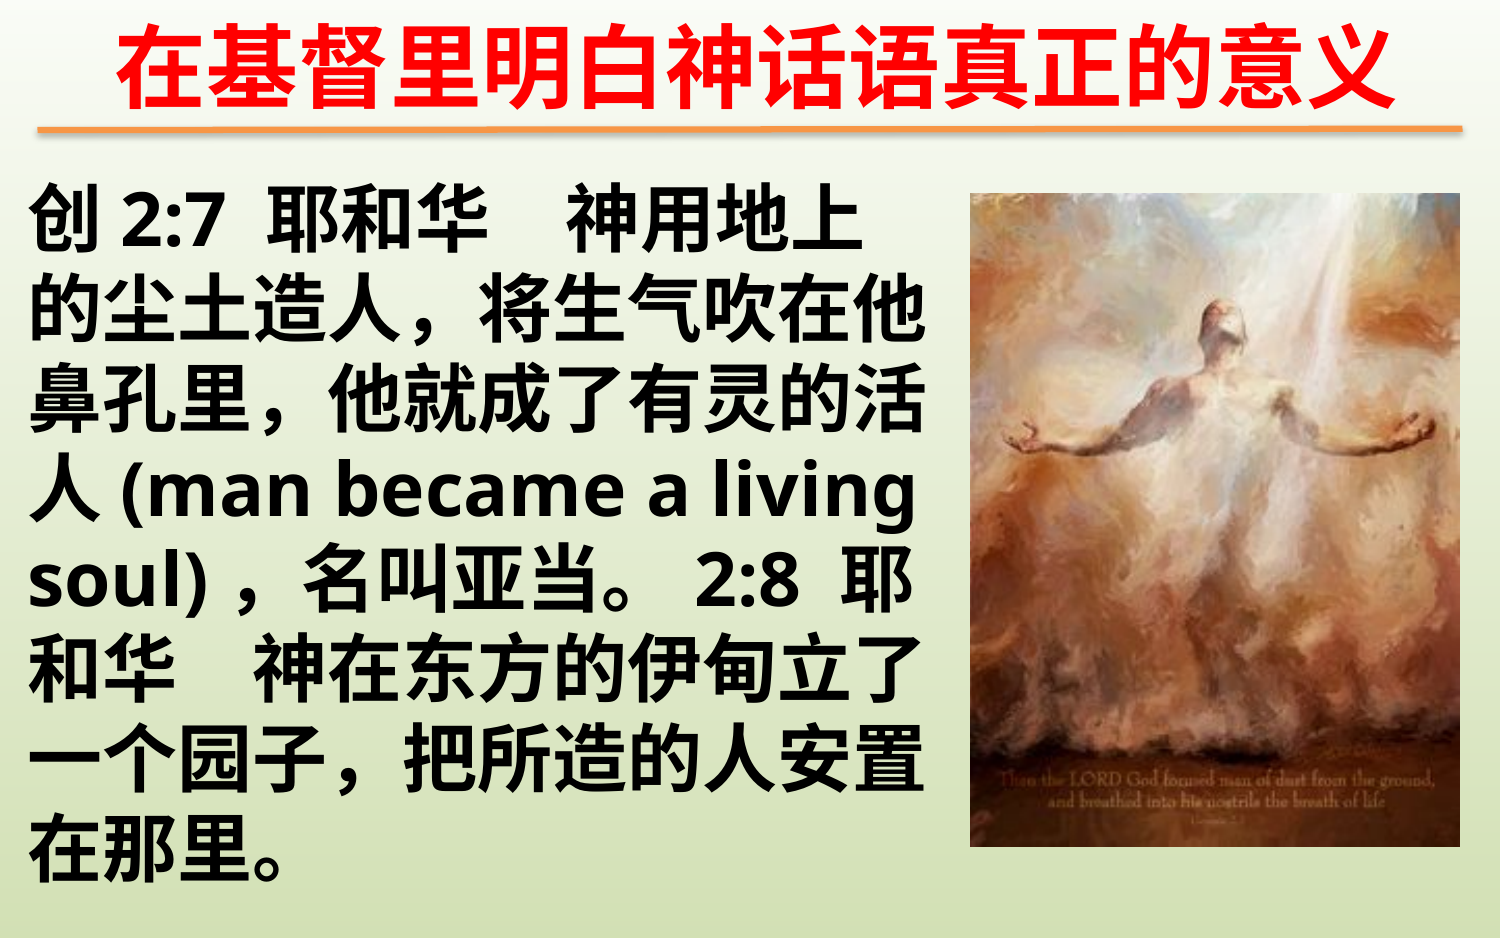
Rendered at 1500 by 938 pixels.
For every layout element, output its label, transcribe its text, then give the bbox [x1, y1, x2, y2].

picture [969, 193, 1460, 847]
text_box 在基督里明白神话语真正的意义 [99, 2, 1450, 125]
text_box 创2:7 耶和华 神用地上的尘土造人，将生气吹在他鼻孔里，他就成了有灵的活人(man became a living soul)，名叫亚当。2:8 耶和华 神在东方的伊甸立了一个园子，把所造的人安置在那里。 [12, 163, 950, 899]
